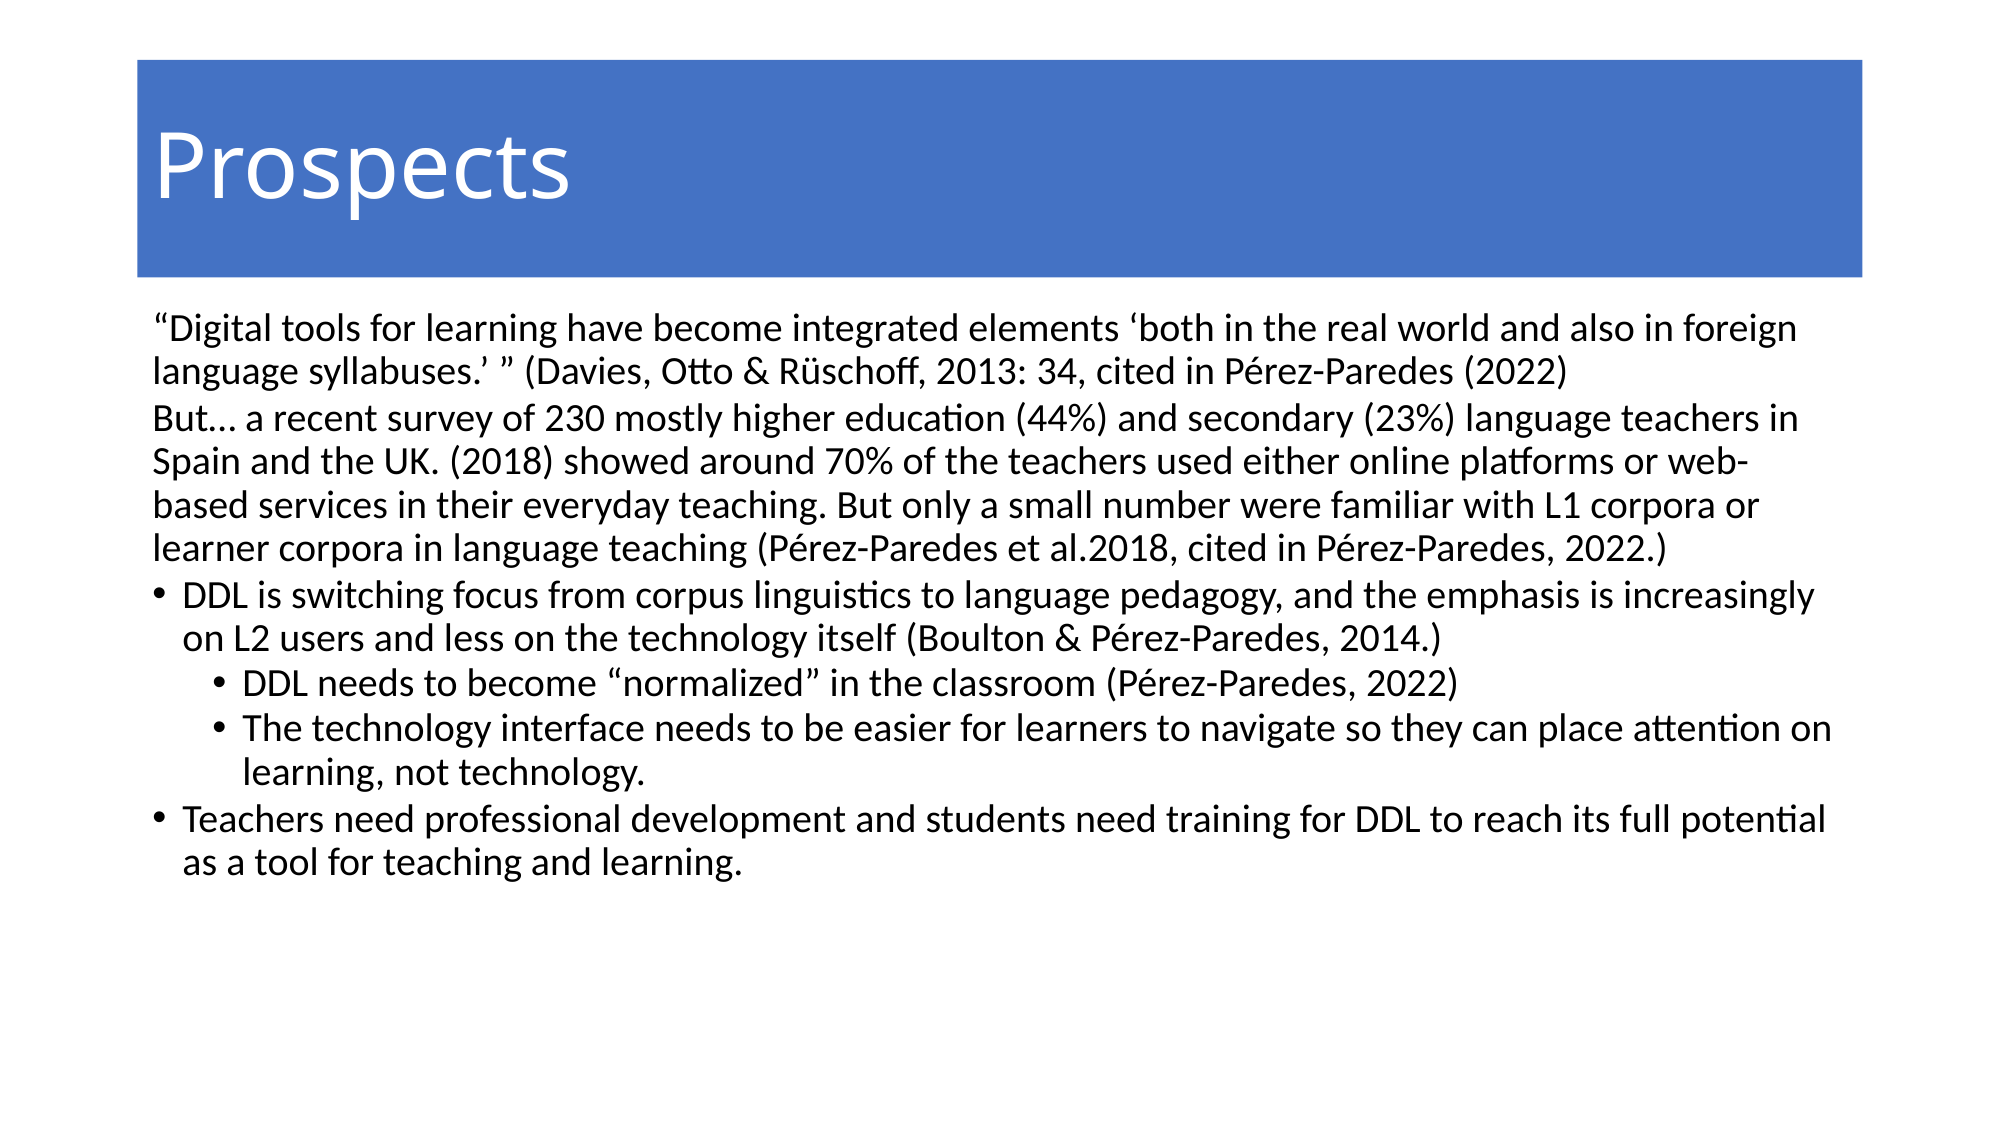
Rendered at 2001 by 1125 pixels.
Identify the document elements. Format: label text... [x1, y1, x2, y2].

title Prospects [137, 59, 1863, 278]
list “Digital tools for learning have become integrated elements ‘both in the real world and also in foreign language syllabuses.’ ” (Davies, Otto & Rüschoff, 2013: 34, cited in Pérez-Paredes (2022) But… a recent survey of 230 mostly higher education (44%) and secondary (23%) language teachers in Spain and the UK. (2018) showed around 70% of the teachers used either online platforms or web-based services in their everyday teaching. But only a small number were familiar with L1 corpora or learner corpora in language teaching (Pérez-Paredes et al.2018, cited in Pérez-Paredes, 2022.) DDL is switching focus from corpus linguistics to language pedagogy, and the emphasis is increasingly on L2 users and less on the technology itself (Boulton & Pérez-Paredes, 2014.) DDL needs to become “normalized” in the classroom (Pérez-Paredes, 2022) The technology interface needs to be easier for learners to navigate so they can place attention on learning, not technology. Teachers need professional development and students need training for DDL to reach its full potential as a tool for teaching and learning. [137, 299, 1863, 1014]
